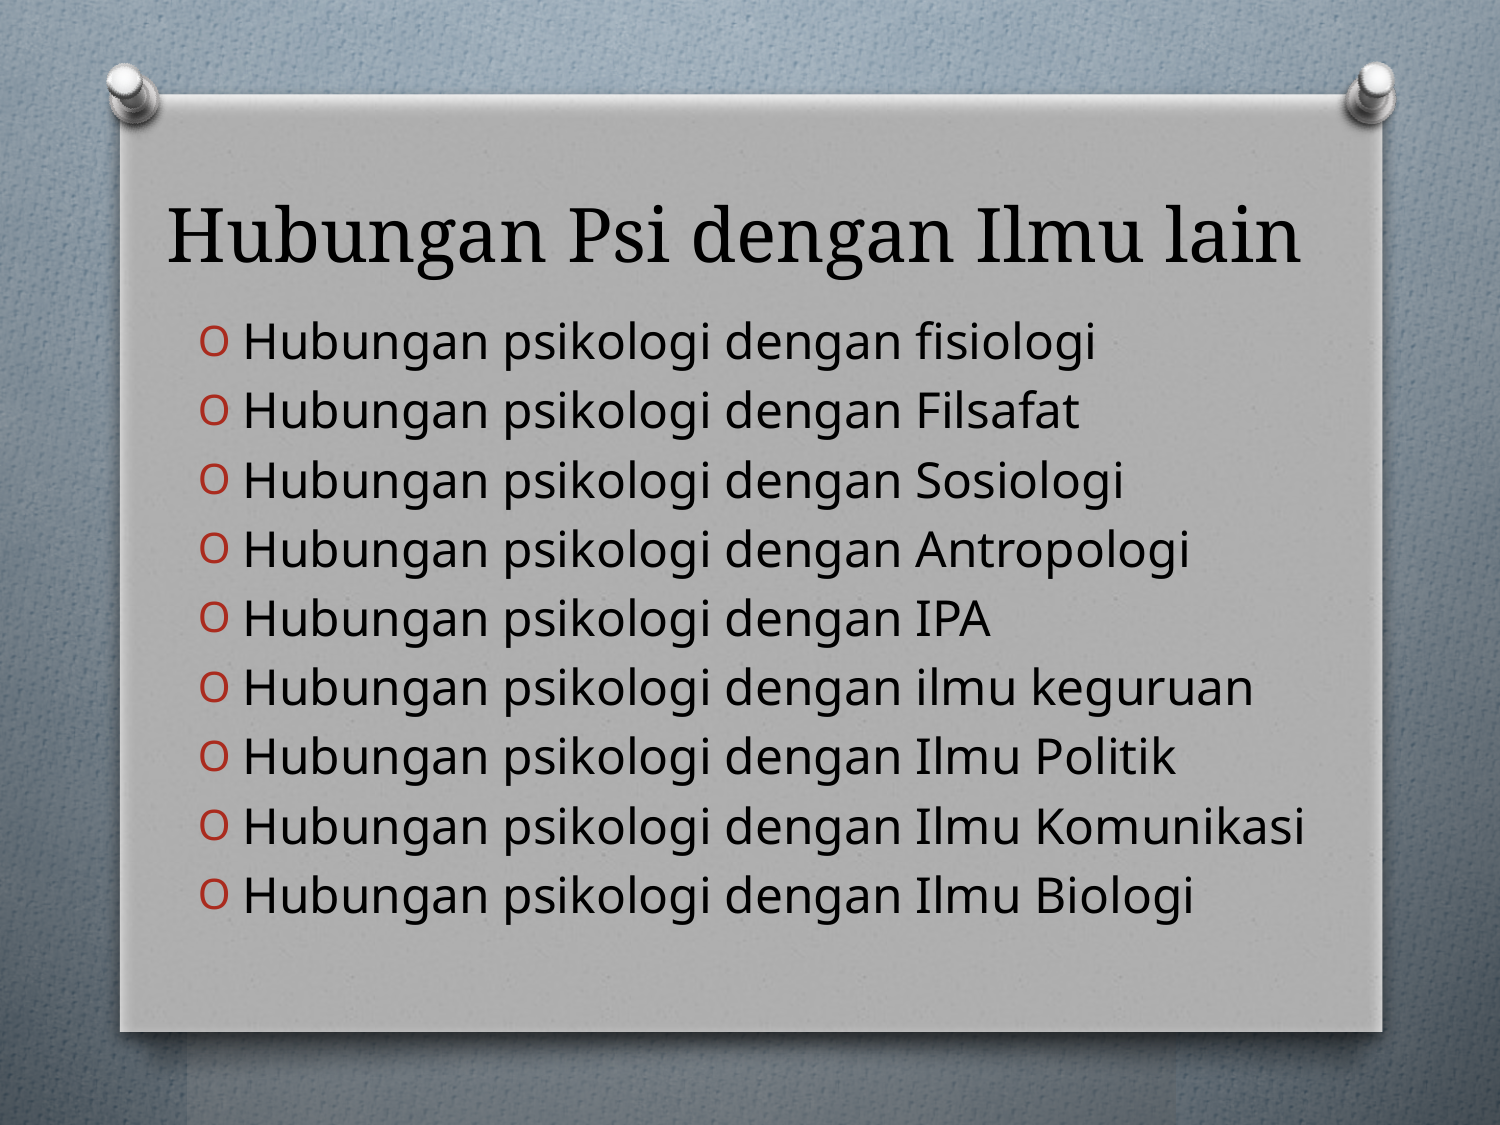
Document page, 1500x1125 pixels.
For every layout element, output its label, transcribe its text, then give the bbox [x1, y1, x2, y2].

picture [75, 29, 198, 147]
title Hubungan Psi dengan Ilmu lain [147, 134, 1323, 332]
list Hubungan psikologi dengan fisiologi Hubungan psikologi dengan Filsafat Hubungan psikologi dengan Sosiologi Hubungan psikologi dengan Antropologi Hubungan psikologi dengan IPA Hubungan psikologi dengan ilmu keguruan Hubungan psikologi dengan Ilmu Politik Hubungan psikologi dengan Ilmu Komunikasi Hubungan psikologi dengan Ilmu Biologi [183, 302, 1329, 988]
picture [1317, 35, 1439, 156]
